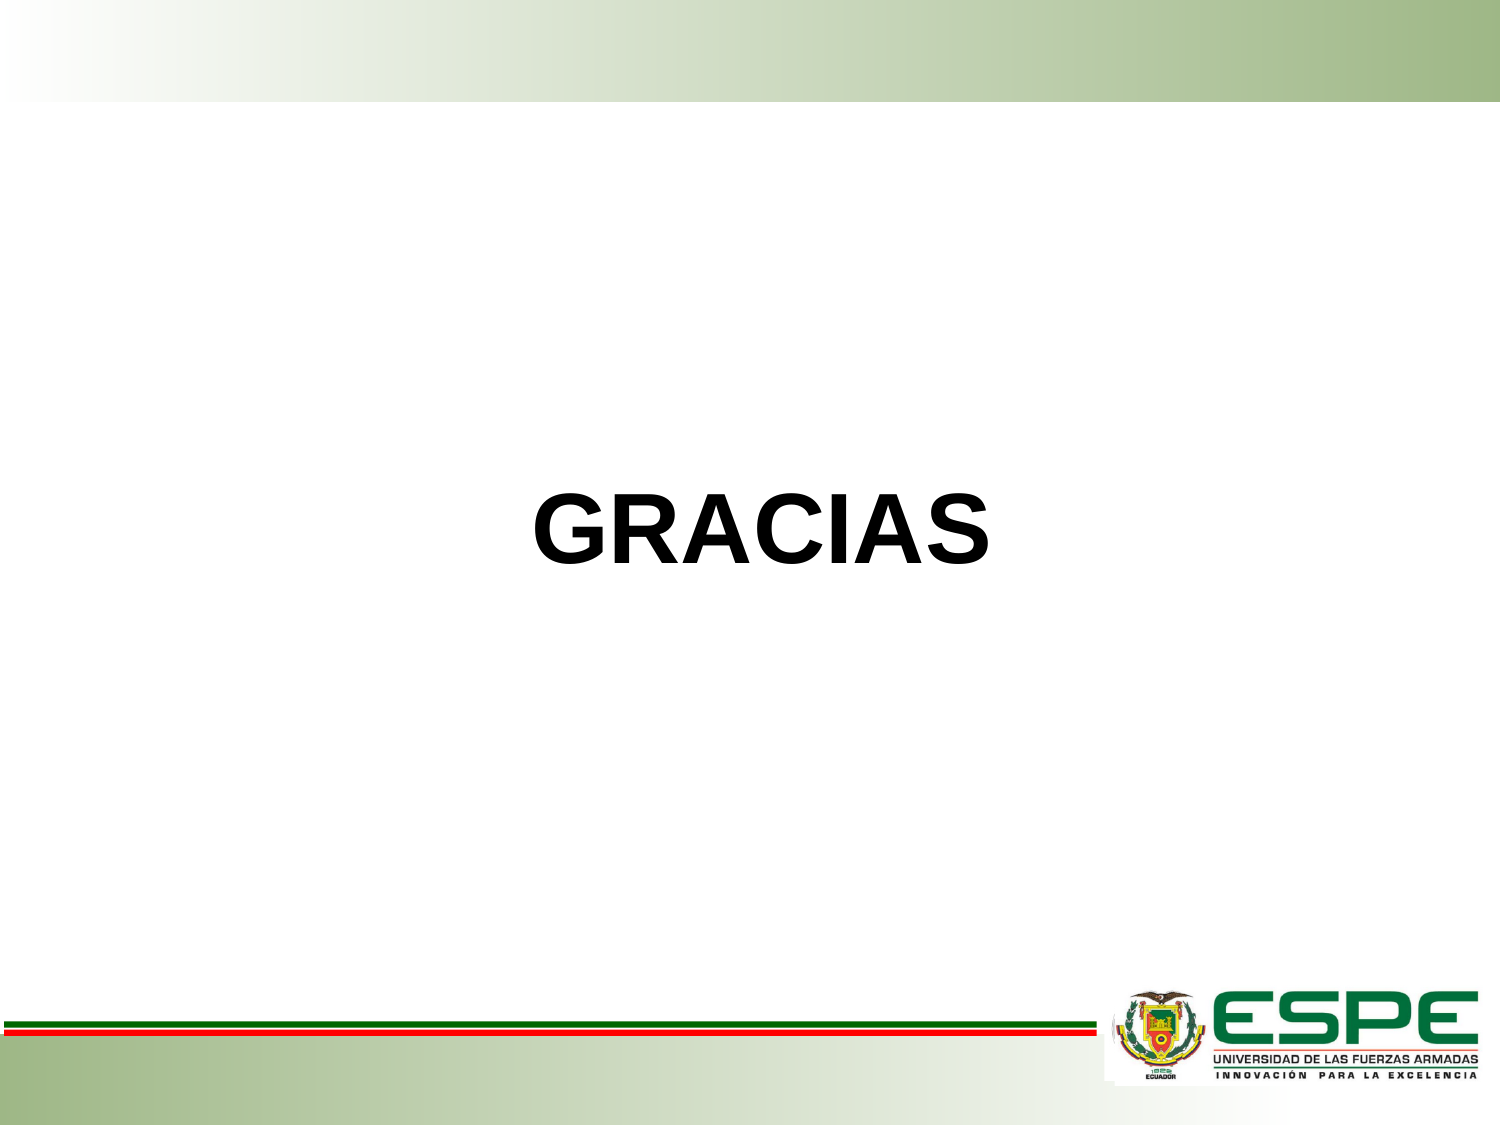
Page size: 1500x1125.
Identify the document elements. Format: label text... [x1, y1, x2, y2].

text_box GRACIAS [515, 456, 1008, 592]
picture [1104, 976, 1483, 1086]
